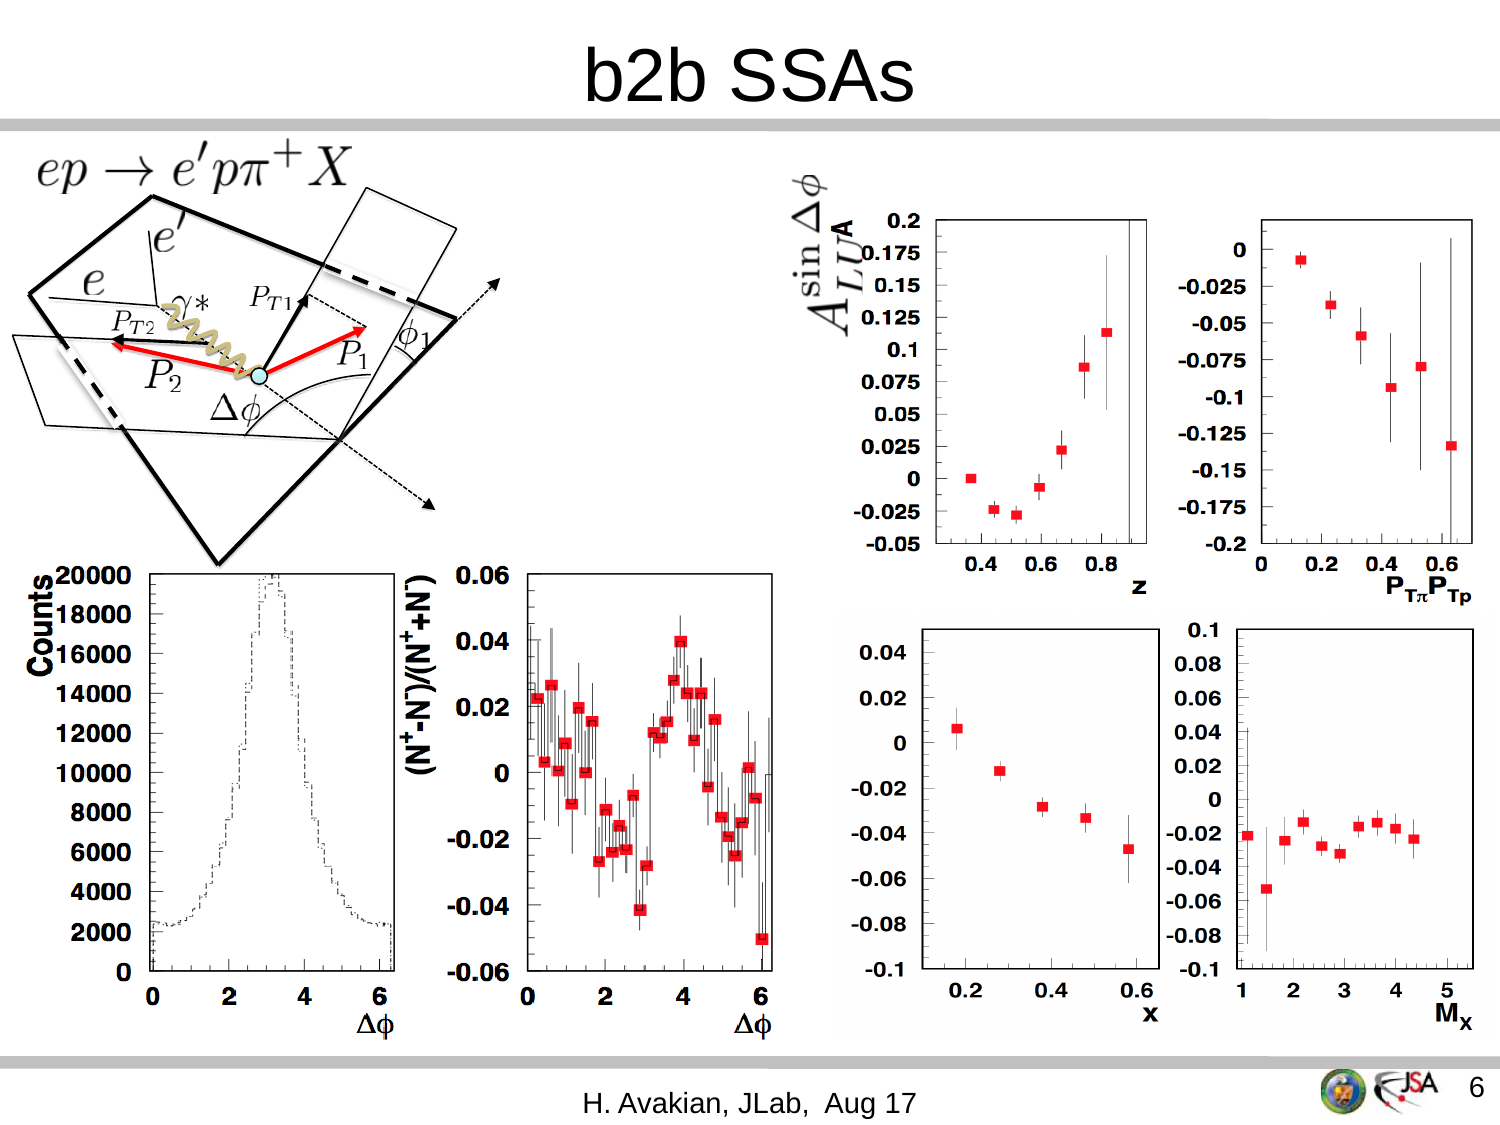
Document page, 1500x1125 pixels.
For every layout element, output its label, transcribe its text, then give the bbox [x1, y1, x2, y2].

slide_number 6 [1387, 1060, 1500, 1114]
picture [745, 199, 1497, 1038]
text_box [12, 187, 588, 786]
title b2b SSAs [74, 24, 1426, 118]
picture [12, 537, 813, 1048]
picture [37, 137, 353, 187]
footer H. Avakian, JLab, Aug 17 [512, 1076, 988, 1118]
